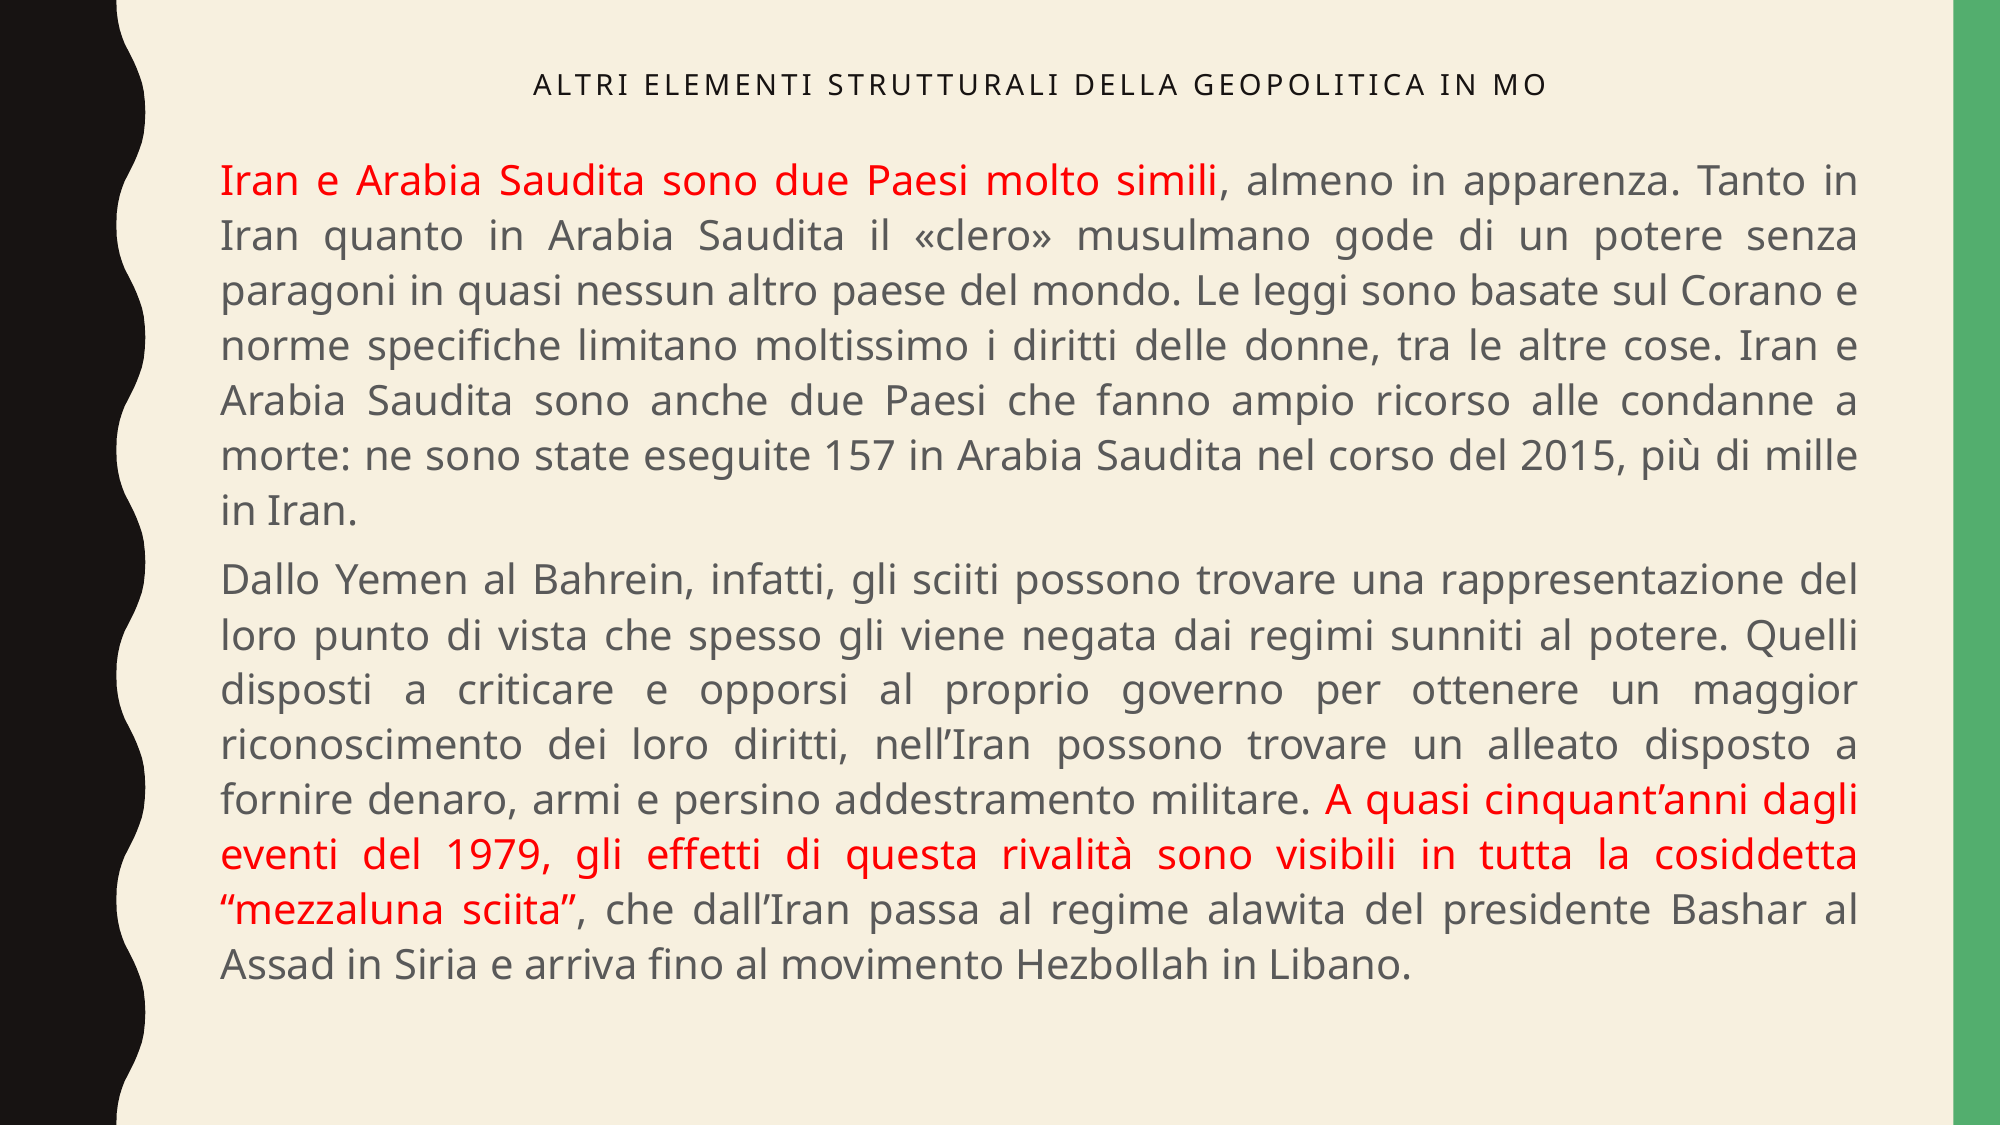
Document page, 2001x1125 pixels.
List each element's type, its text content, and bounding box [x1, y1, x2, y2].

list Iran e Arabia Saudita sono due Paesi molto simili, almeno in apparenza. Tanto in Iran quanto in Arabia Saudita il «clero» musulmano gode di un potere senza paragoni in quasi nessun altro paese del mondo. Le leggi sono basate sul Corano e norme specifiche limitano moltissimo i diritti delle donne, tra le altre cose. Iran e Arabia Saudita sono anche due Paesi che fanno ampio ricorso alle condanne a morte: ne sono state eseguite 157 in Arabia Saudita nel corso del 2015, più di mille in Iran. Dallo Yemen al Bahrein, infatti, gli sciiti possono trovare una rappresentazione del loro punto di vista che spesso gli viene negata dai regimi sunniti al potere. Quelli disposti a criticare e opporsi al proprio governo per ottenere un maggior riconoscimento dei loro diritti, nell’Iran possono trovare un alleato disposto a fornire denaro, armi e persino addestramento militare. A quasi cinquant’anni dagli eventi del 1979, gli effetti di questa rivalità sono visibili in tutta la cosiddetta “mezzaluna sciita”, che dall’Iran passa al regime alawita del presidente Bashar al Assad in Siria e arriva fino al movimento Hezbollah in Libano. [205, 141, 1875, 965]
title Altri elementi strutturali della geopolitica in mo [205, 62, 1875, 141]
